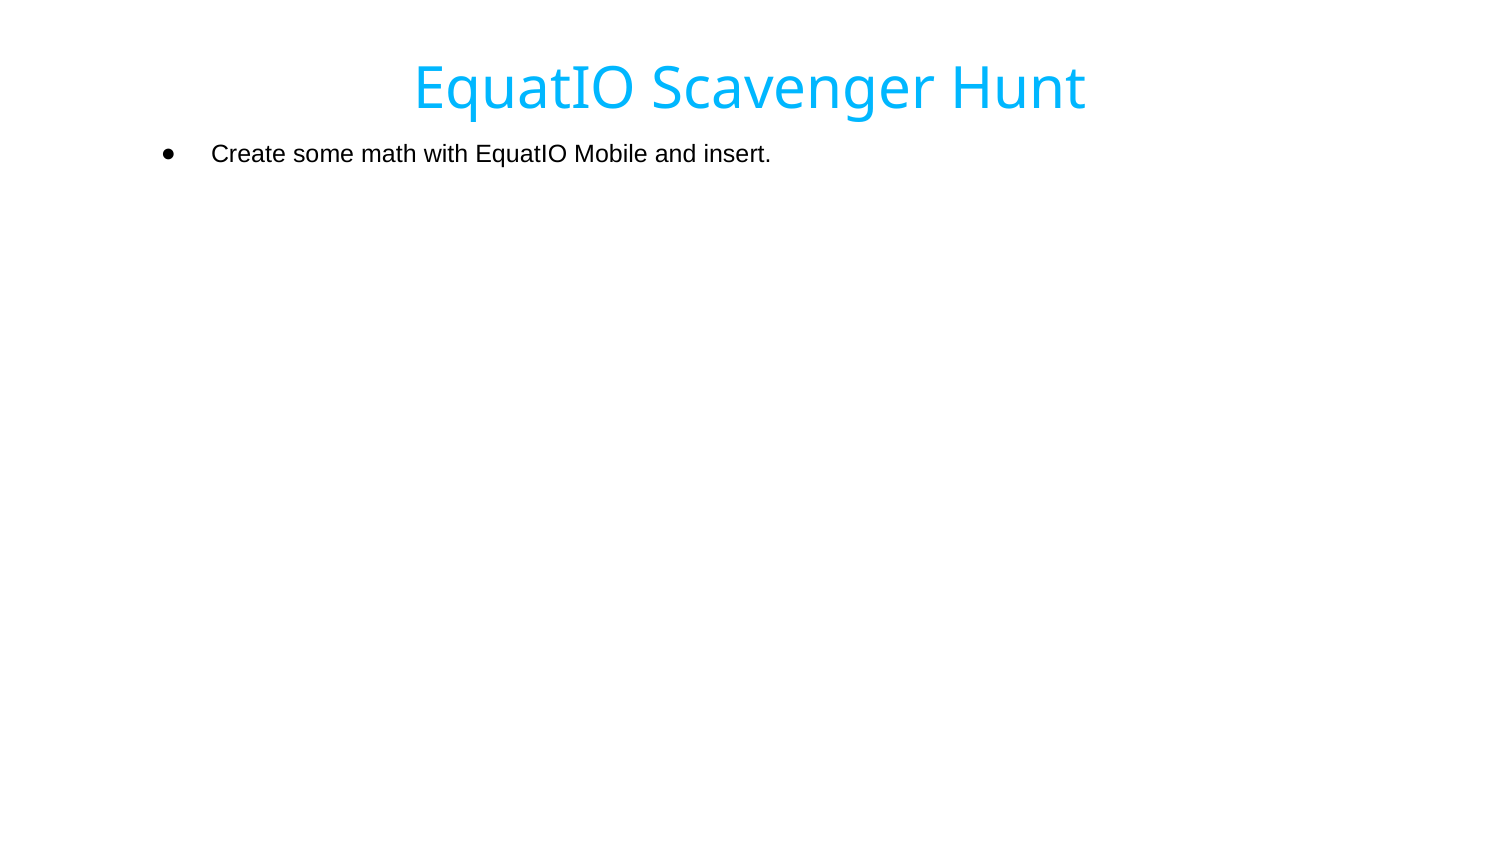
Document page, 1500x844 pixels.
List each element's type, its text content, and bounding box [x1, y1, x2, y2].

text_box Create some math with EquatIO Mobile and insert. [120, 122, 1135, 821]
text_box EquatIO Scavenger Hunt [308, 35, 1191, 139]
